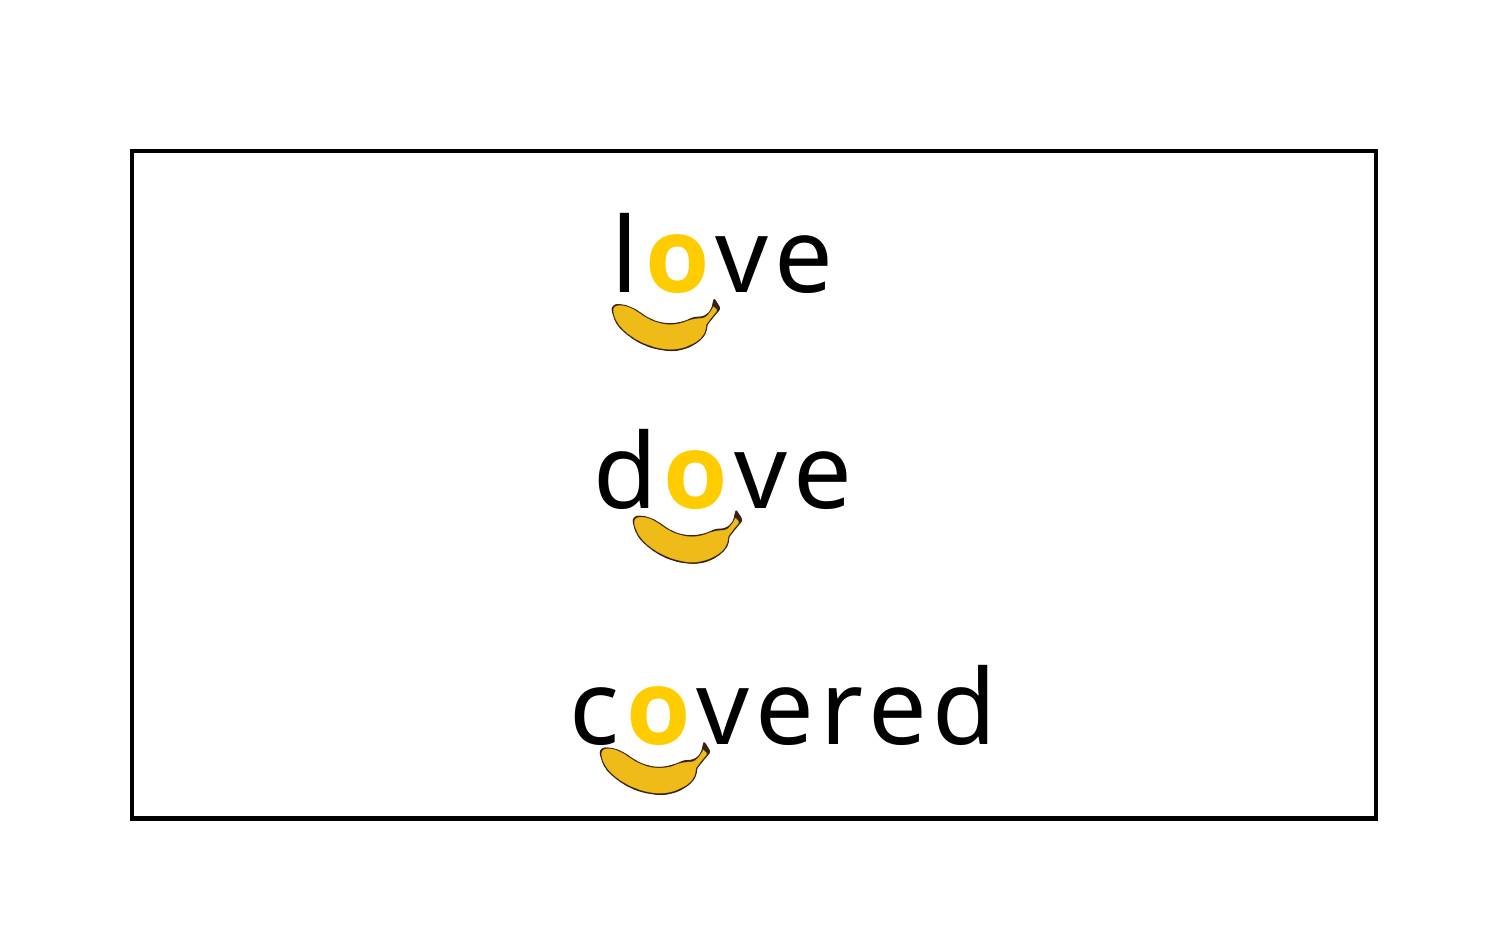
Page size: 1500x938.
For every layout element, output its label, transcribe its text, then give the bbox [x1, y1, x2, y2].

text_box [131, 150, 1377, 819]
picture [594, 727, 713, 803]
picture [627, 495, 745, 572]
text_box covered [522, 633, 1045, 775]
text_box love [390, 181, 1055, 324]
picture [609, 290, 719, 353]
